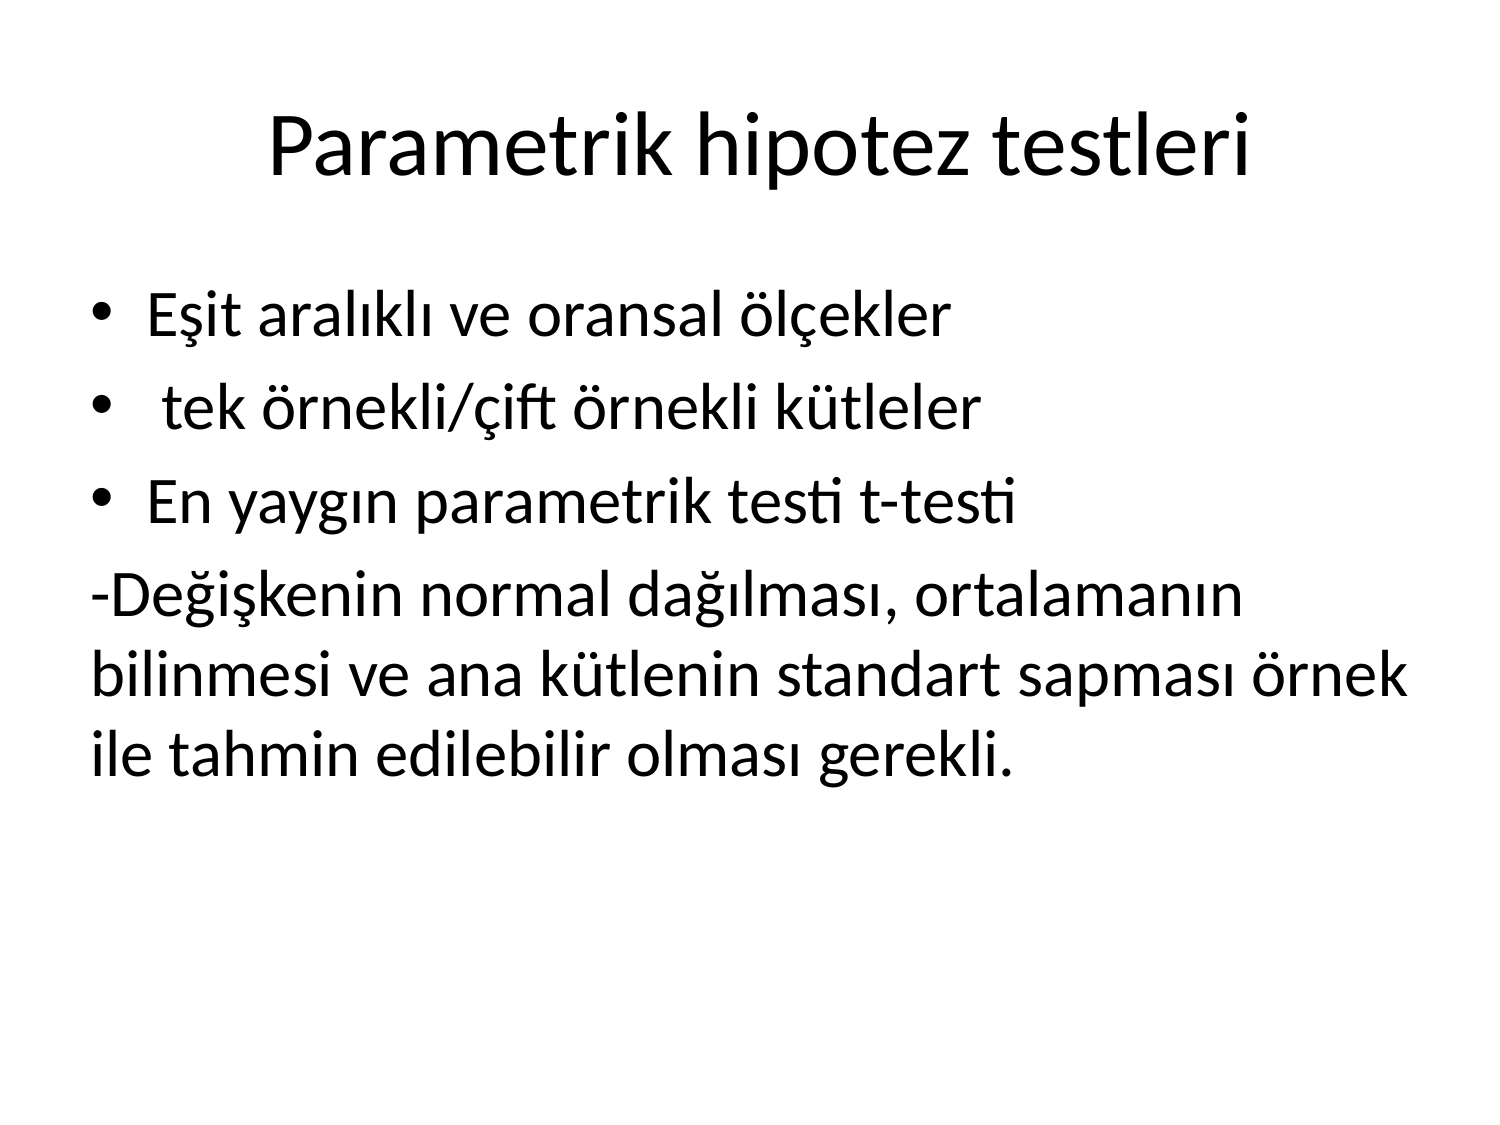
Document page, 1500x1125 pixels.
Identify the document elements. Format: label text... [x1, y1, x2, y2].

title Parametrik hipotez testleri [75, 45, 1425, 233]
list Eşit aralıklı ve oransal ölçekler tek örnekli/çift örnekli kütleler En yaygın parametrik testi t-testi -Değişkenin normal dağılması, ortalamanın bilinmesi ve ana kütlenin standart sapması örnek ile tahmin edilebilir olması gerekli. [75, 262, 1425, 1005]
